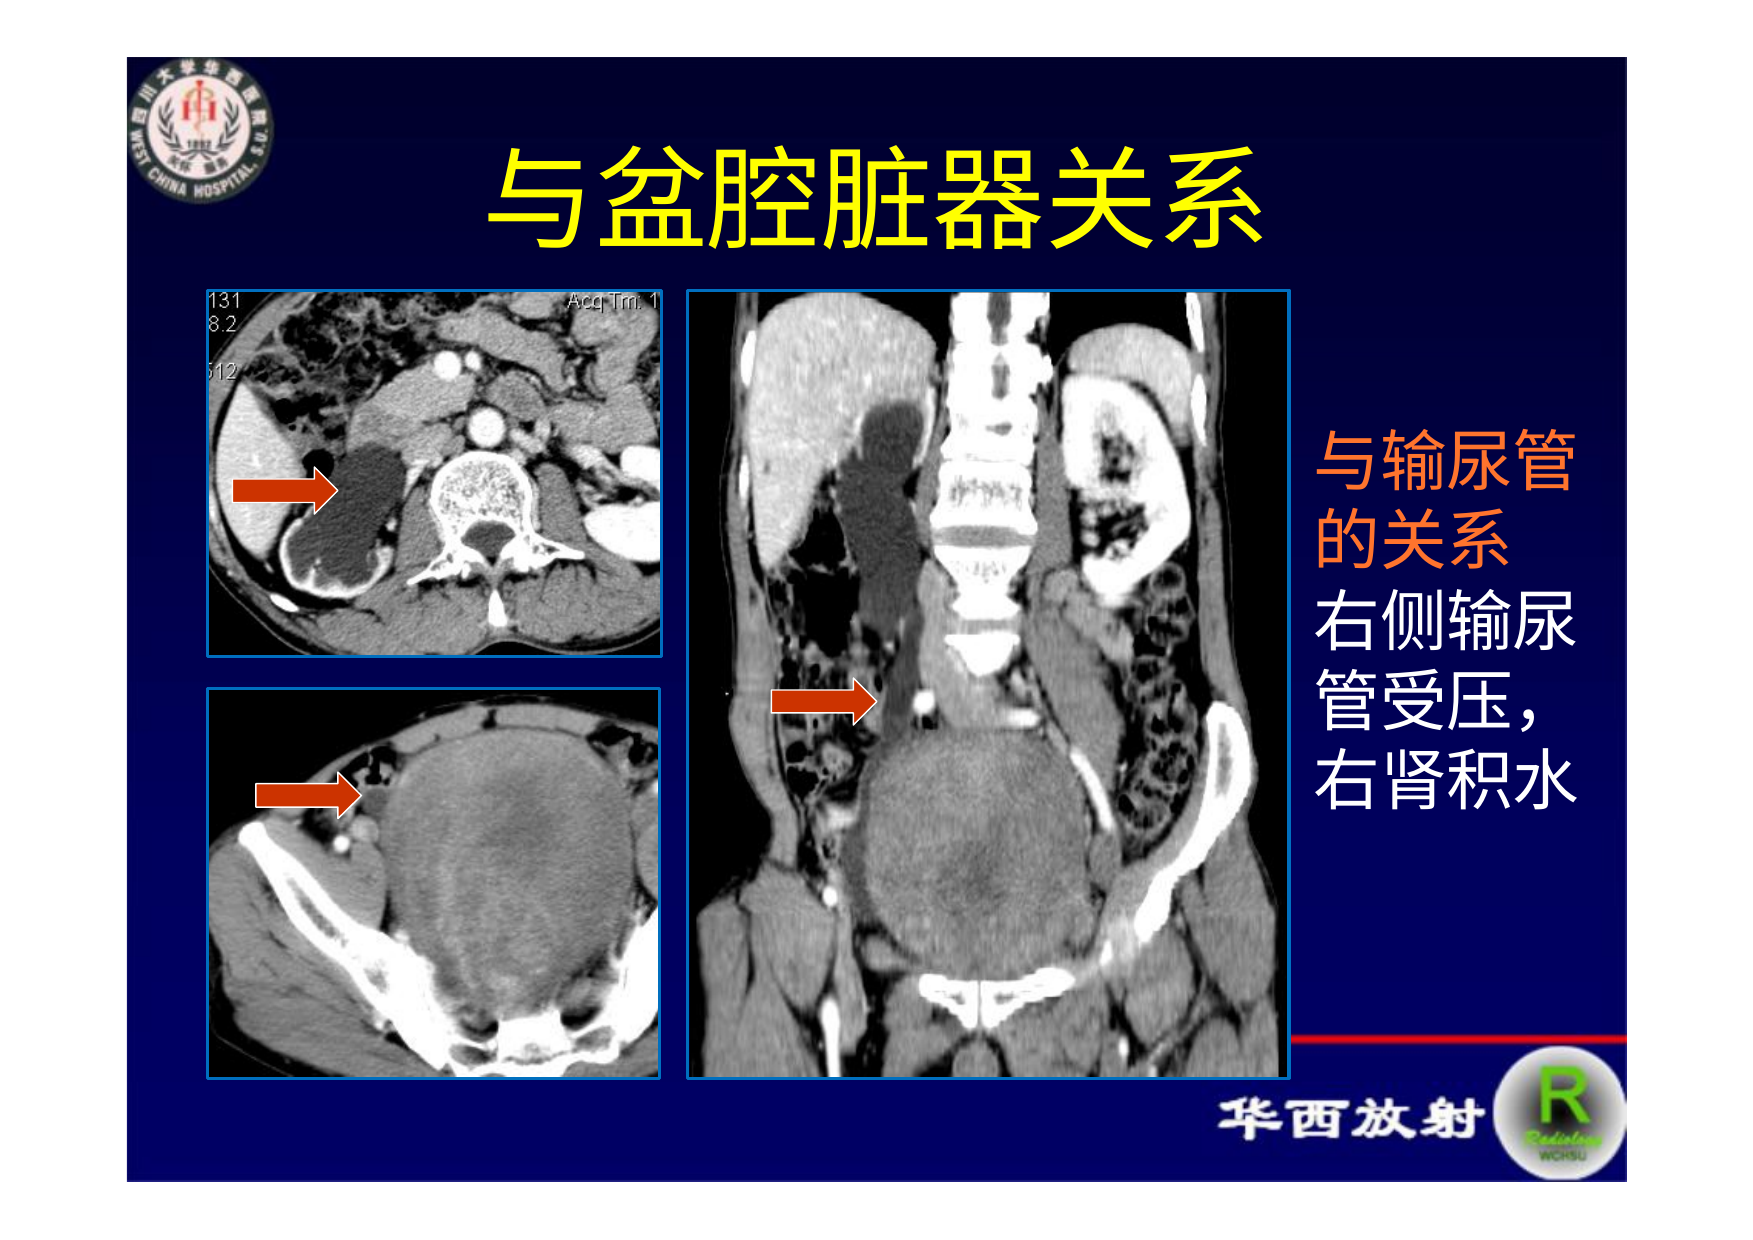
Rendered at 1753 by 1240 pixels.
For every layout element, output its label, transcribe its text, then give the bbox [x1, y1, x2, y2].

text_box [771, 678, 877, 726]
text_box [207, 290, 662, 657]
text_box 与输尿管 的关系 右侧输尿 管受压， 右肾积水 [1311, 418, 1583, 817]
text_box [255, 772, 362, 819]
picture [126, 57, 1627, 1182]
text_box [687, 290, 1289, 1079]
text_box [232, 467, 338, 515]
text_box [207, 688, 660, 1079]
title 与盆腔脏器关系 [450, 123, 1303, 341]
